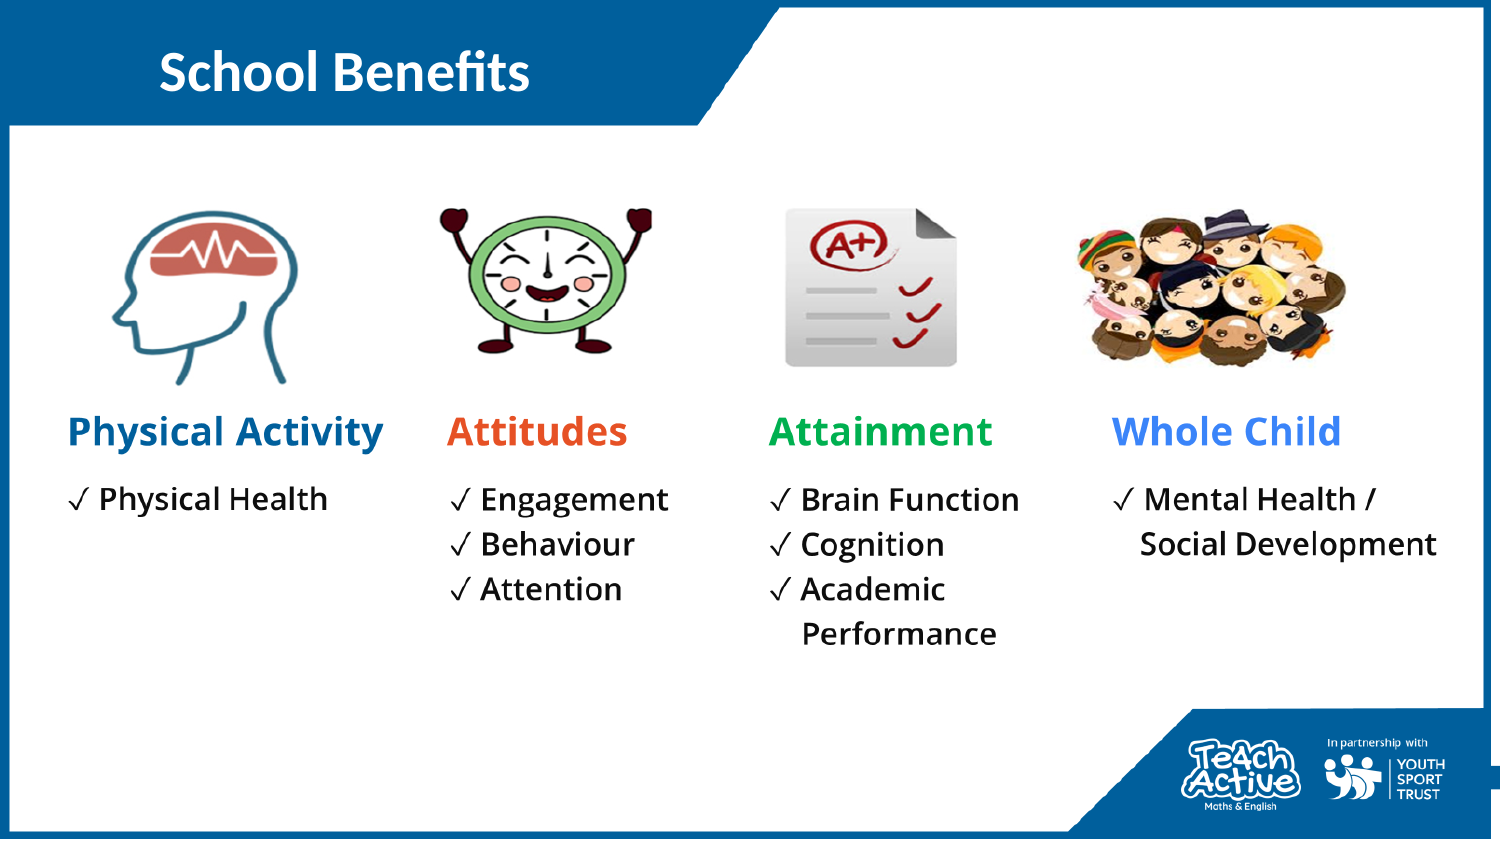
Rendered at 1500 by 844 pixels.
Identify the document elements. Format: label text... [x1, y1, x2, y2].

text_box [1491, 765, 1500, 790]
text_box Mental Health / Social Development [1491, 452, 1500, 594]
picture [0, 0, 1491, 839]
